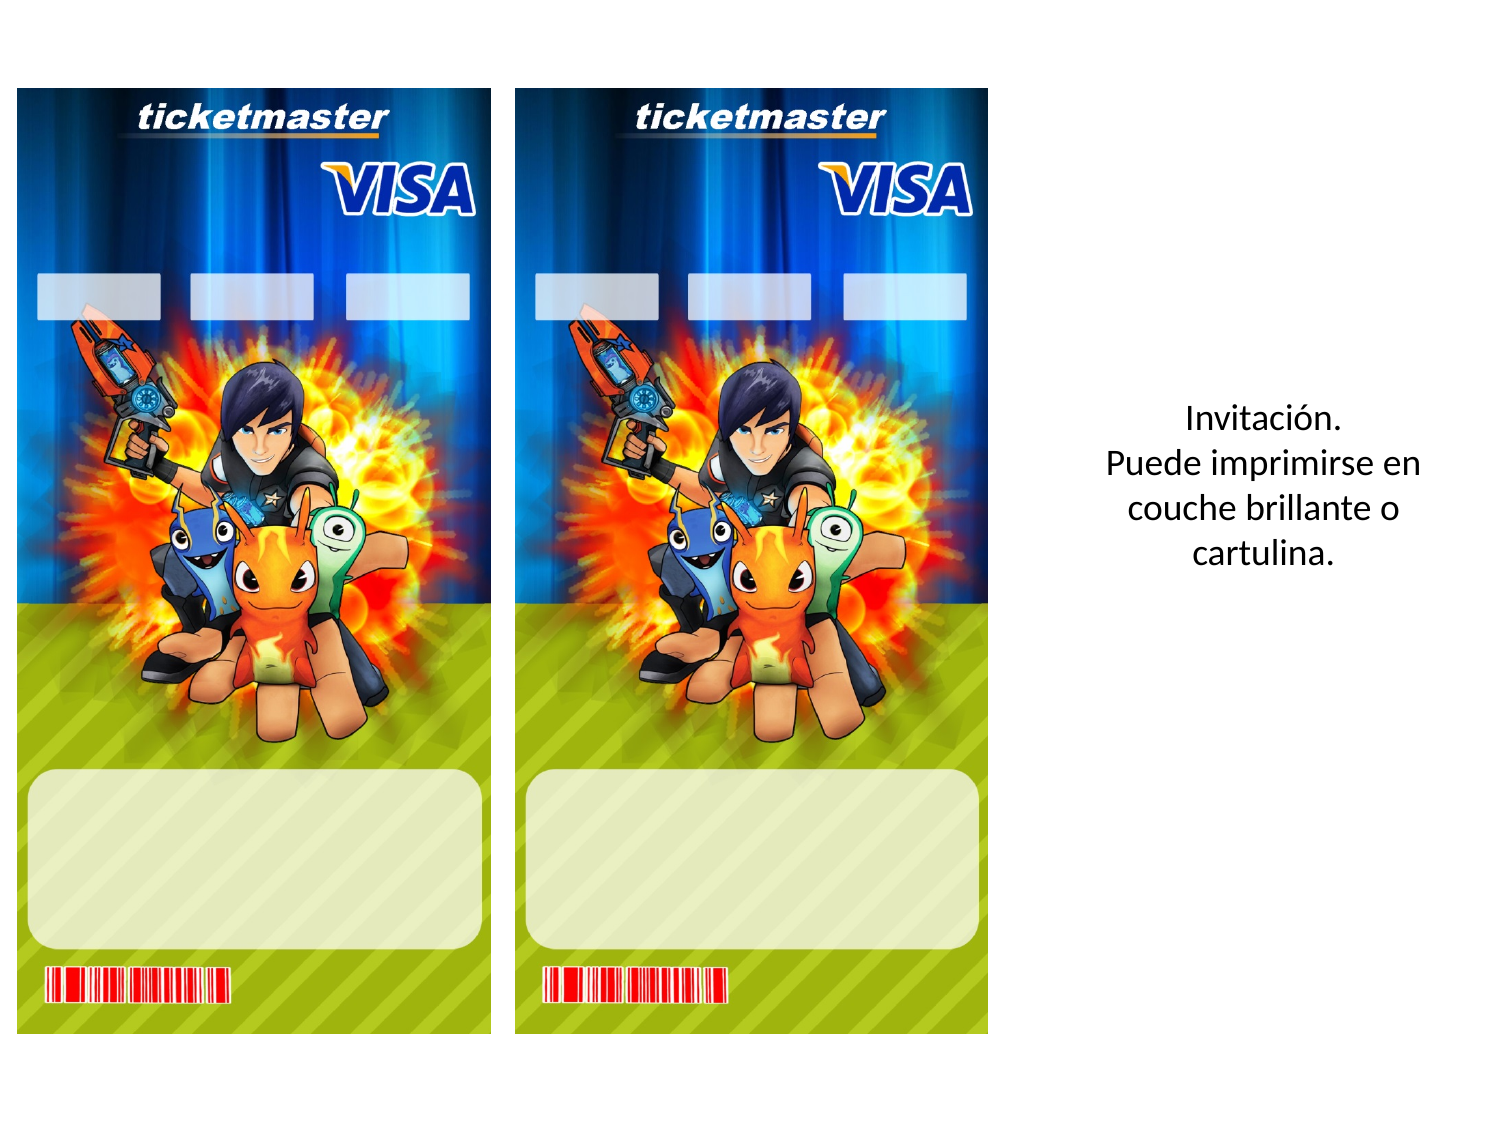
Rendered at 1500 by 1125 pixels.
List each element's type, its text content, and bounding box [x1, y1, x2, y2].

text_box Invitación. Puede imprimirse en couche brillante o cartulina. [1068, 385, 1459, 581]
picture [17, 88, 491, 1035]
picture [514, 88, 988, 1035]
